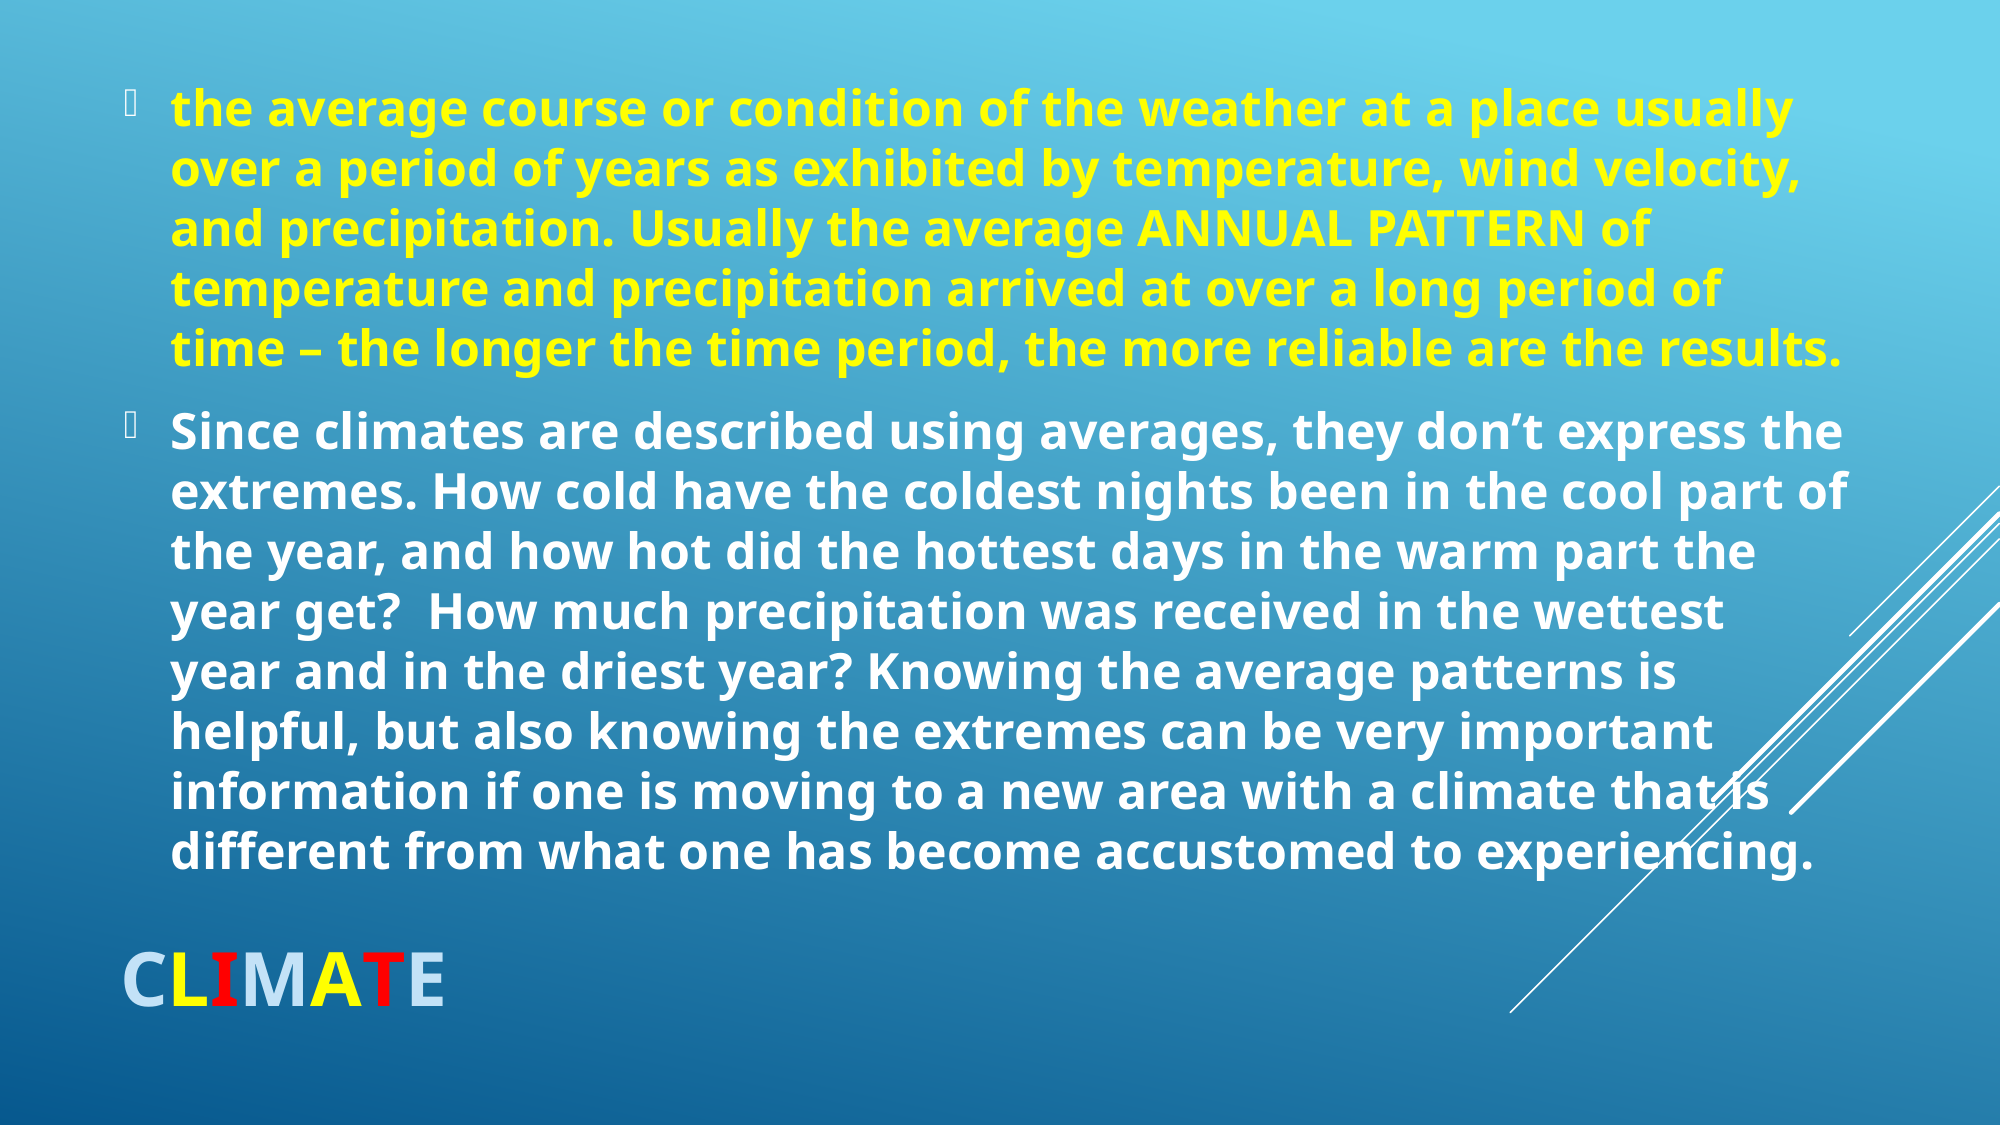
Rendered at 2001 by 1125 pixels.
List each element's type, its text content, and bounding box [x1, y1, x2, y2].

title climate [105, 884, 1506, 1070]
list the average course or condition of the weather at a place usually over a period of years as exhibited by temperature, wind velocity, and precipitation. Usually the average ANNUAL PATTERN of temperature and precipitation arrived at over a long period of time – the longer the time period, the more reliable are the results. Since climates are described using averages, they don’t express the extremes. How cold have the coldest nights been in the cool part of the year, and how hot did the hottest days in the warm part the year get? How much precipitation was received in the wettest year and in the driest year? Knowing the average patterns is helpful, but also knowing the extremes can be very important information if one is moving to a new area with a climate that is different from what one has become accustomed to experiencing. [108, 36, 1866, 920]
